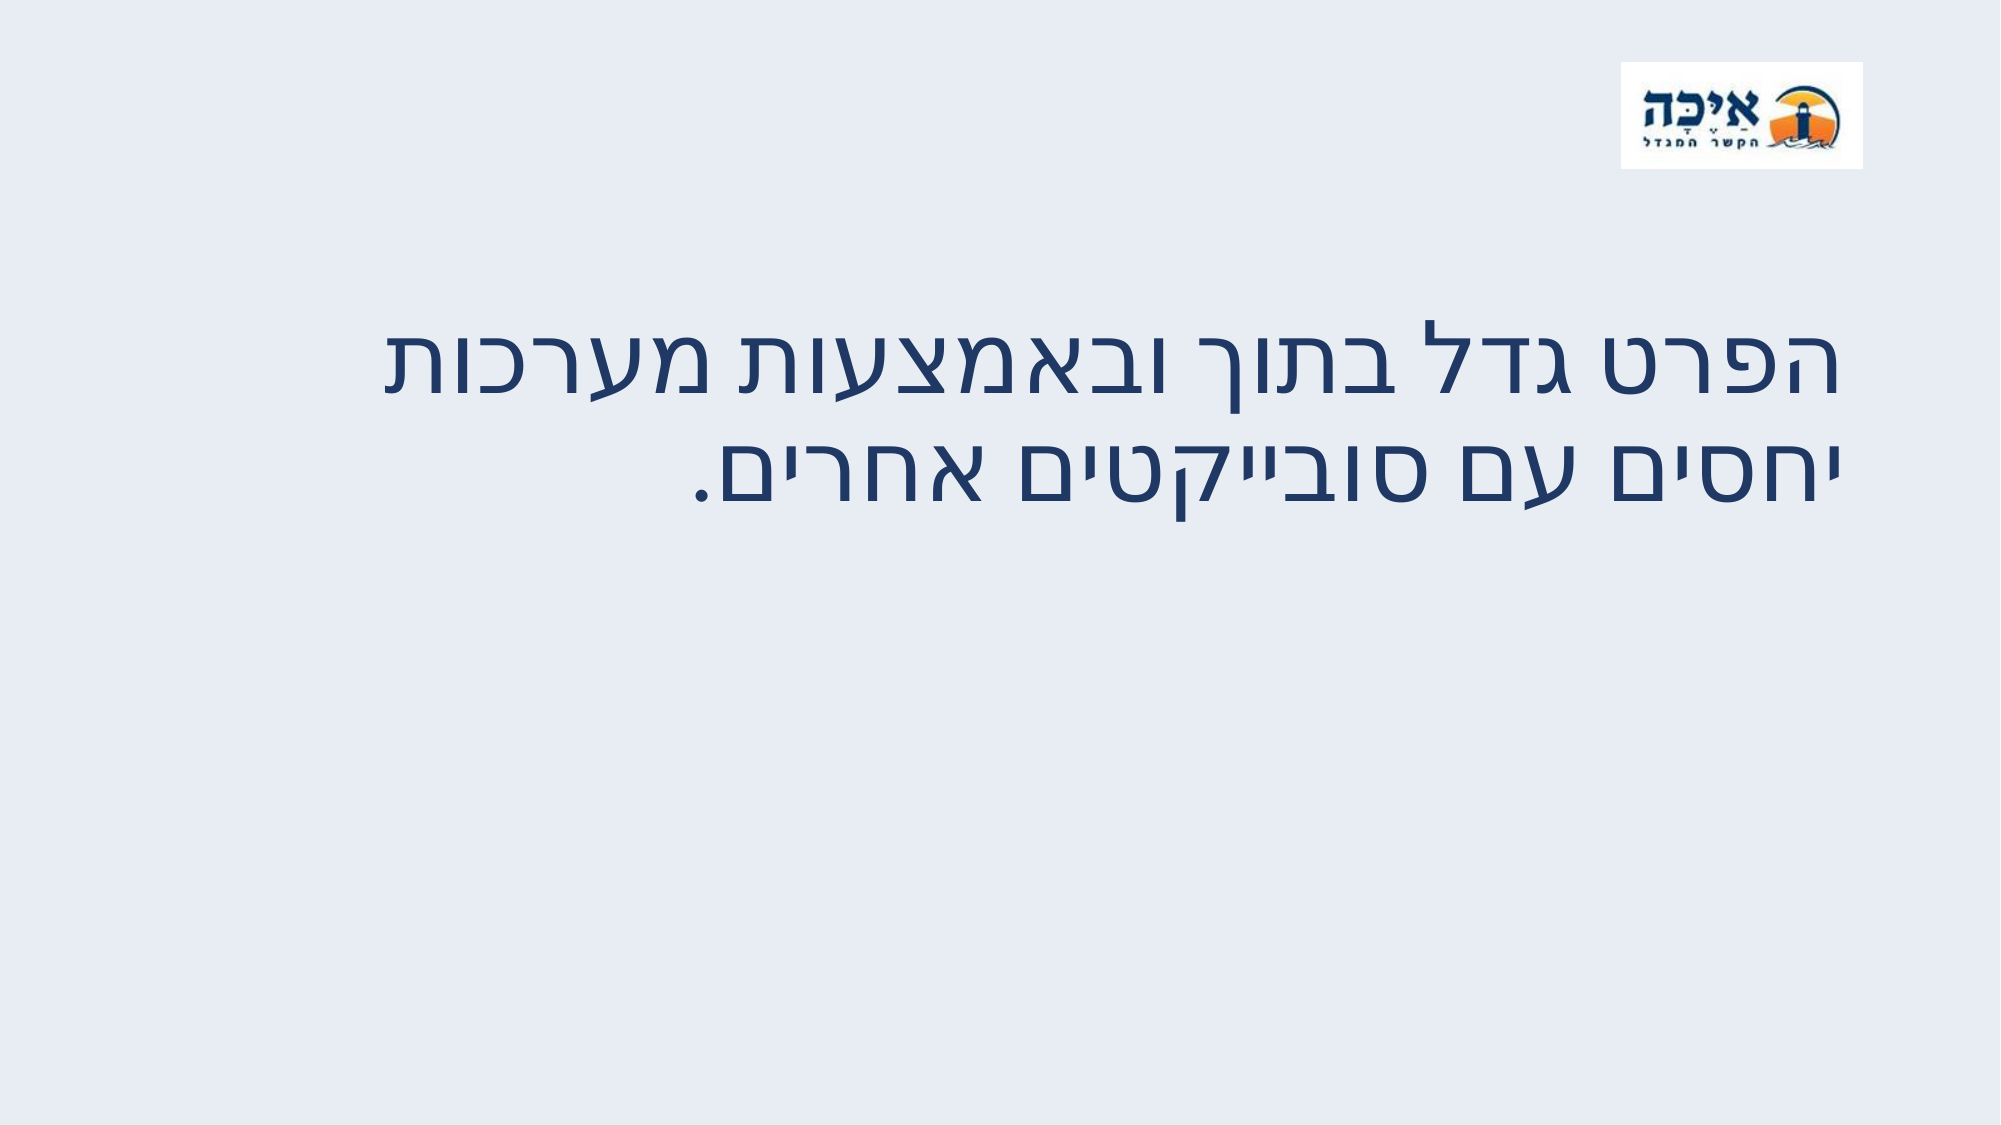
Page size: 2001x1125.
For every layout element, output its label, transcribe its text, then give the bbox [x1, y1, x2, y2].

list הפרט גדל בתוך ובאמצעות מערכות יחסים עם סובייקטים אחרים. [137, 299, 1863, 1015]
picture [1620, 62, 1863, 169]
